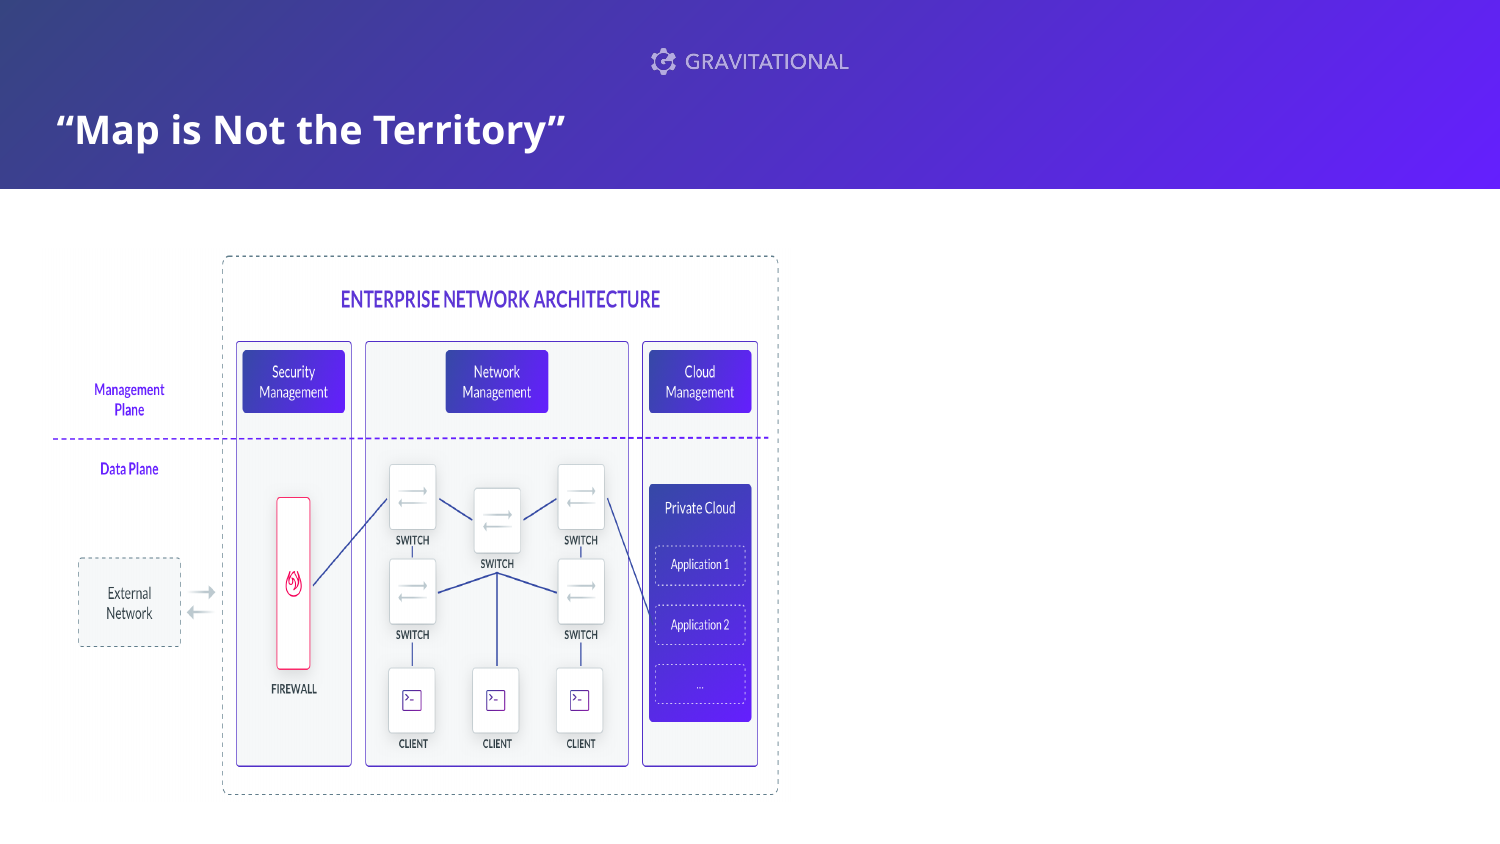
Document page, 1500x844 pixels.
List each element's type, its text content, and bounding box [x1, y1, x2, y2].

picture [40, 248, 791, 802]
text_box “Map is Not the Territory” [41, 108, 1500, 149]
